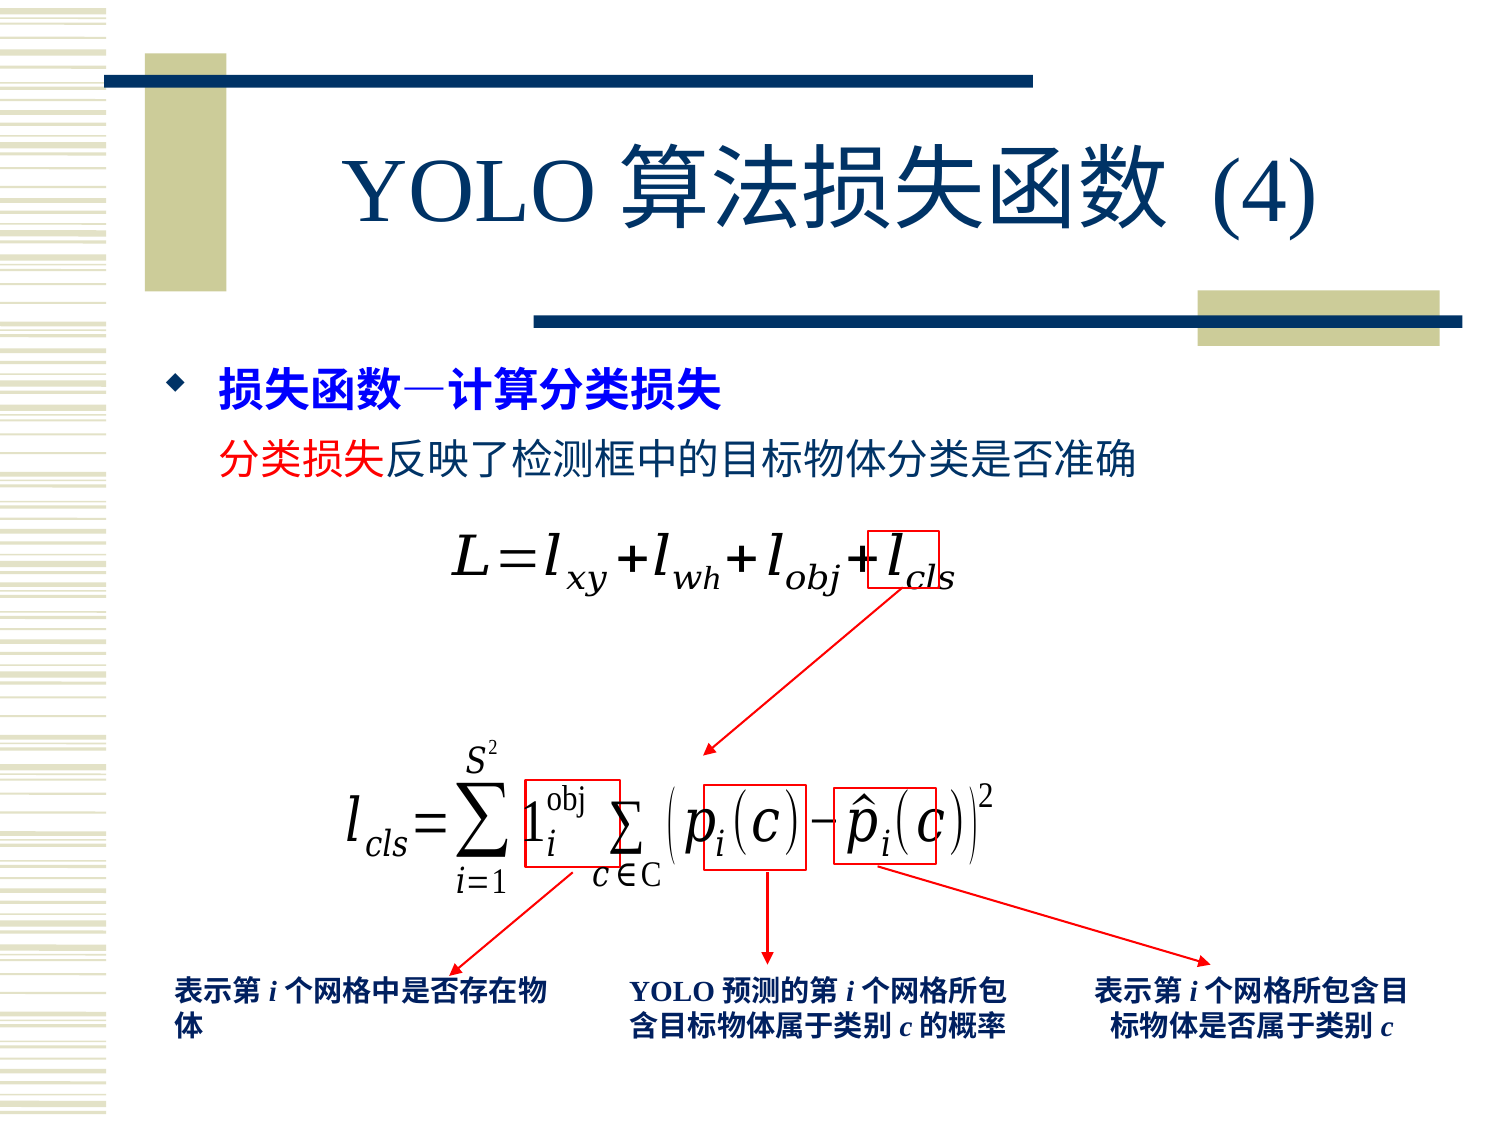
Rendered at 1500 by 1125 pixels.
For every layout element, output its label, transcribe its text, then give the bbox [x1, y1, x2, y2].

text_box 表示第i个网格中是否存在物体 [159, 964, 588, 1050]
text_box YOLO预测的第i个网格所包含目标物体属于类别c的概率 [602, 964, 1035, 1050]
title YOLO算法损失函数 (4) [224, 99, 1436, 288]
text_box [704, 784, 807, 871]
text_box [877, 866, 1211, 965]
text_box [448, 872, 573, 977]
text_box [833, 787, 937, 864]
text_box 表示第i个网格所包含目标物体是否属于类别c [1068, 964, 1436, 1050]
text_box [868, 531, 939, 589]
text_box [702, 587, 904, 756]
text_box [525, 779, 620, 868]
list 损失函数—计算分类损失 分类损失反映了检测框中的目标物体分类是否准确 [147, 349, 1454, 508]
